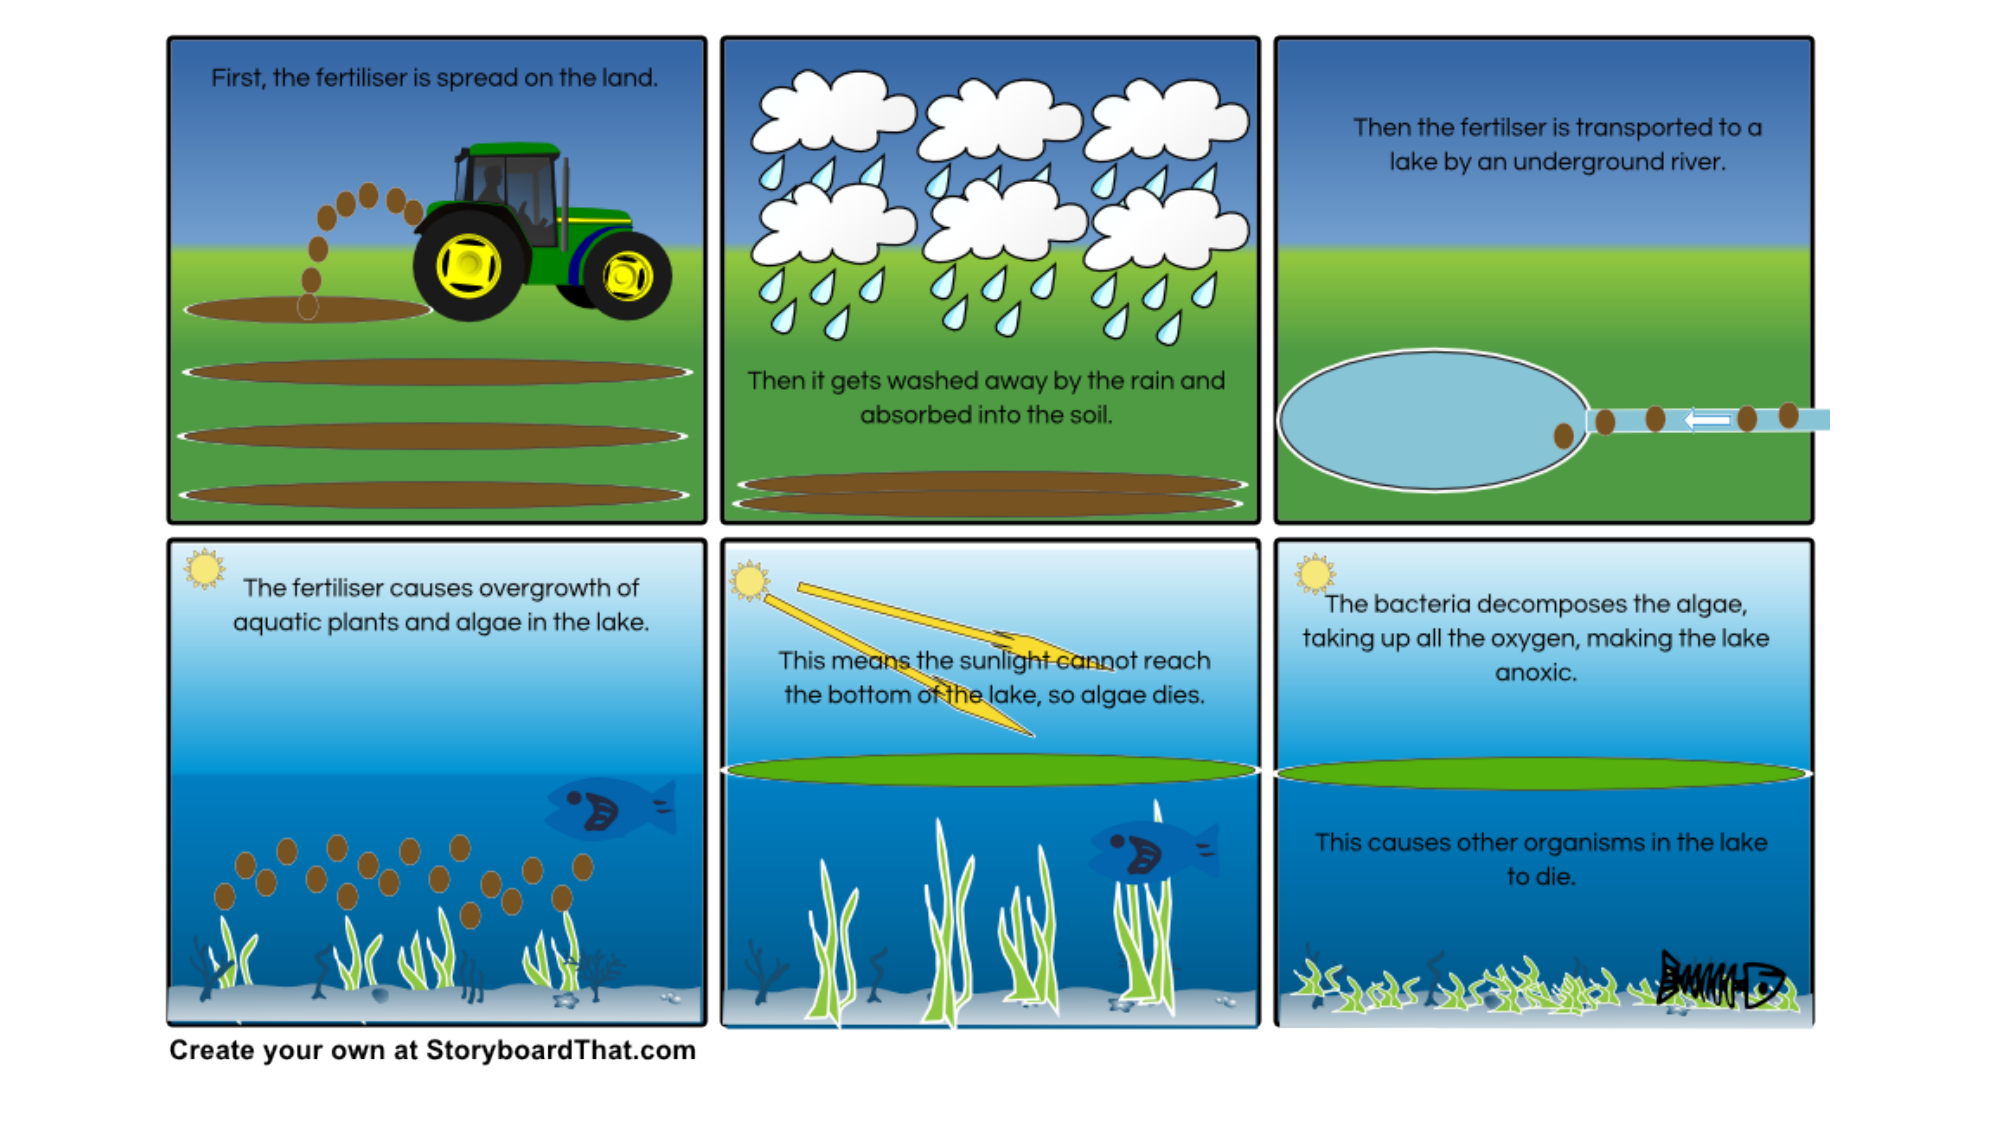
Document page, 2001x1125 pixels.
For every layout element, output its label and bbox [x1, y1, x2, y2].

picture [152, 21, 1830, 1077]
